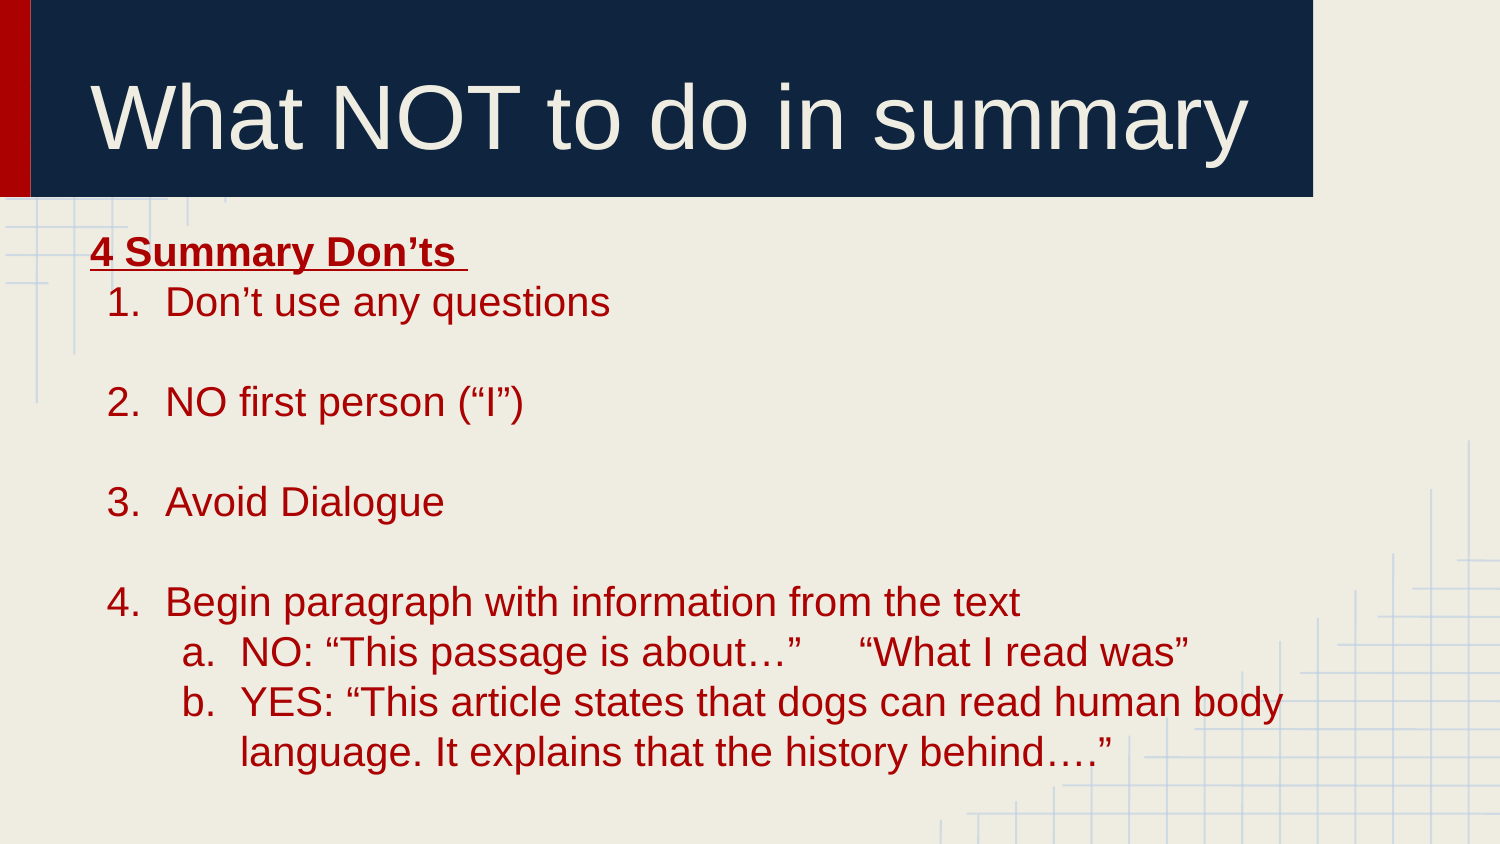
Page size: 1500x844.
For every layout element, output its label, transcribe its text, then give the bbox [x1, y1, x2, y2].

list 4 Summary Don’ts Don’t use any questions NO first person (“I”) Avoid Dialogue Begin paragraph with information from the text NO: “This passage is about…” “What I read was” YES: “This article states that dogs can read human body language. It explains that the history behind….” [75, 209, 1425, 806]
title What NOT to do in summary [75, 16, 1276, 183]
